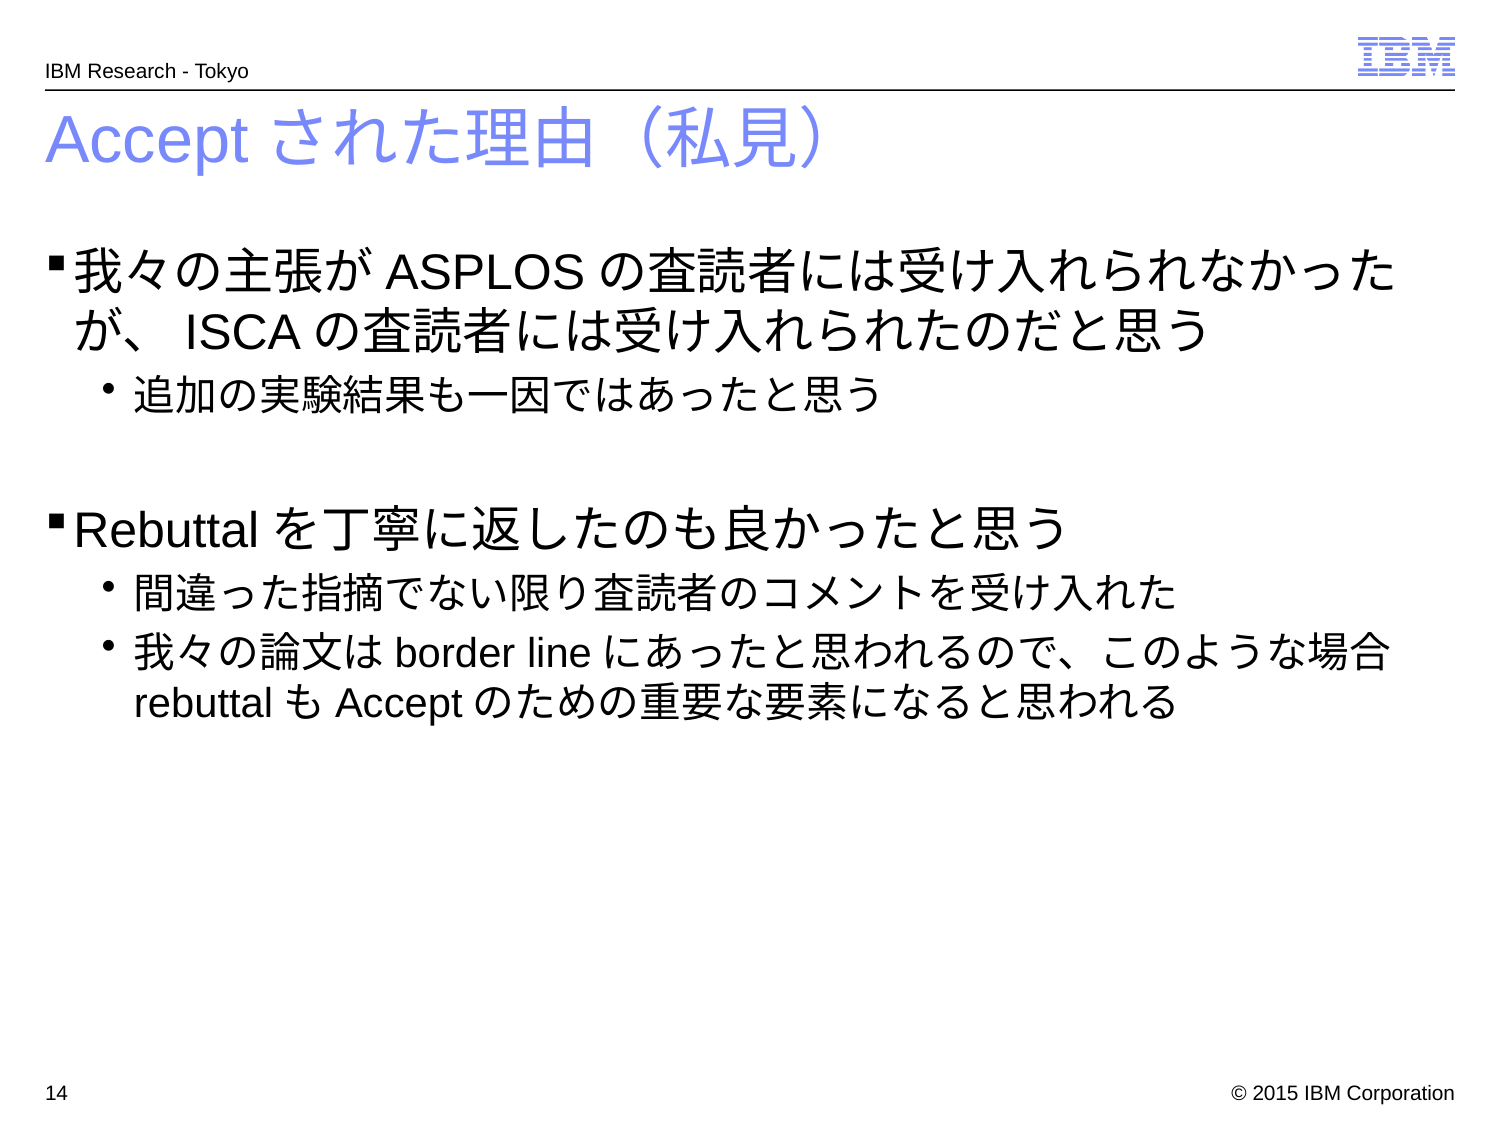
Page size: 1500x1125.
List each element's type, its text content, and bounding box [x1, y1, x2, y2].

list 我々の主張がASPLOSの査読者には受け入れられなかったが、ISCAの査読者には受け入れられたのだと思う 追加の実験結果も一因ではあったと思う Rebuttalを丁寧に返したのも良かったと思う 間違った指摘でない限り査読者のコメントを受け入れた 我々の論文はborder lineにあったと思われるので、このような場合rebuttalもAcceptのための重要な要素になると思われる [29, 231, 1455, 1073]
picture [1358, 37, 1455, 76]
slide_number 14 [29, 1072, 91, 1103]
title Acceptされた理由（私見） [29, 97, 1455, 203]
